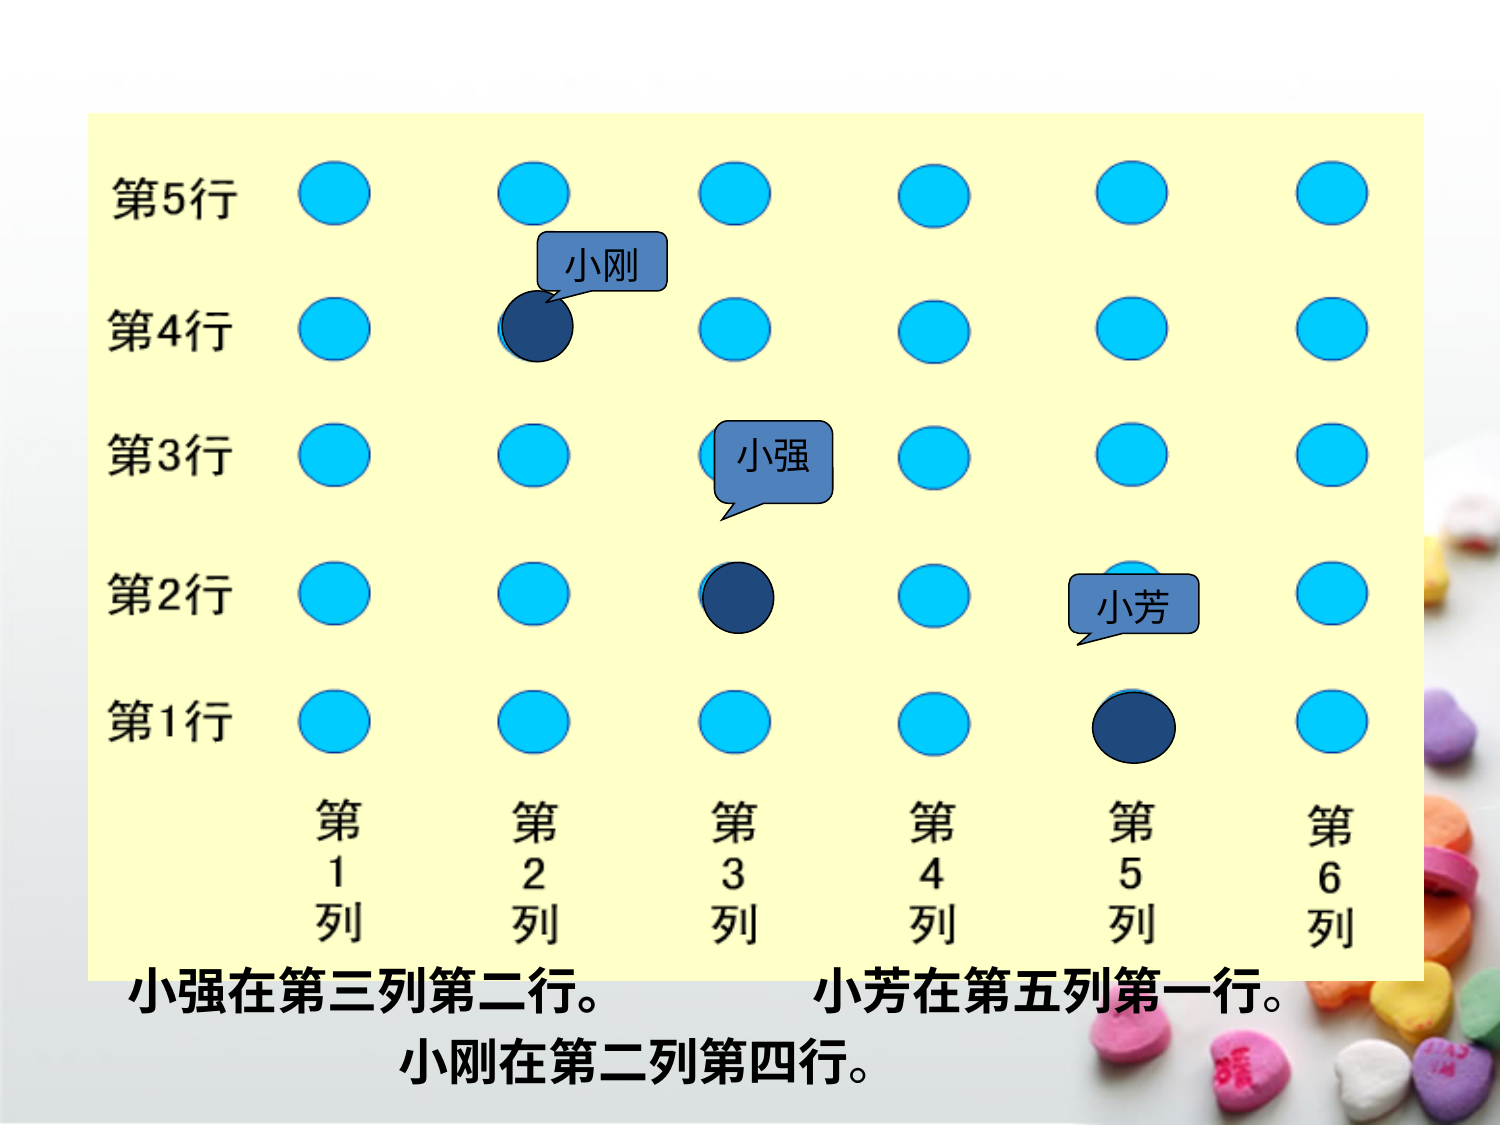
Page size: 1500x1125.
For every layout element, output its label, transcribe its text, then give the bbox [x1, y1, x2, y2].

text_box 小芳在第五列第一行。 [797, 989, 1328, 1027]
text_box 小刚在第二列第四行。 [383, 1023, 914, 1098]
picture [0, 0, 1500, 1125]
text_box 小强在第三列第二行。 [112, 989, 643, 1027]
